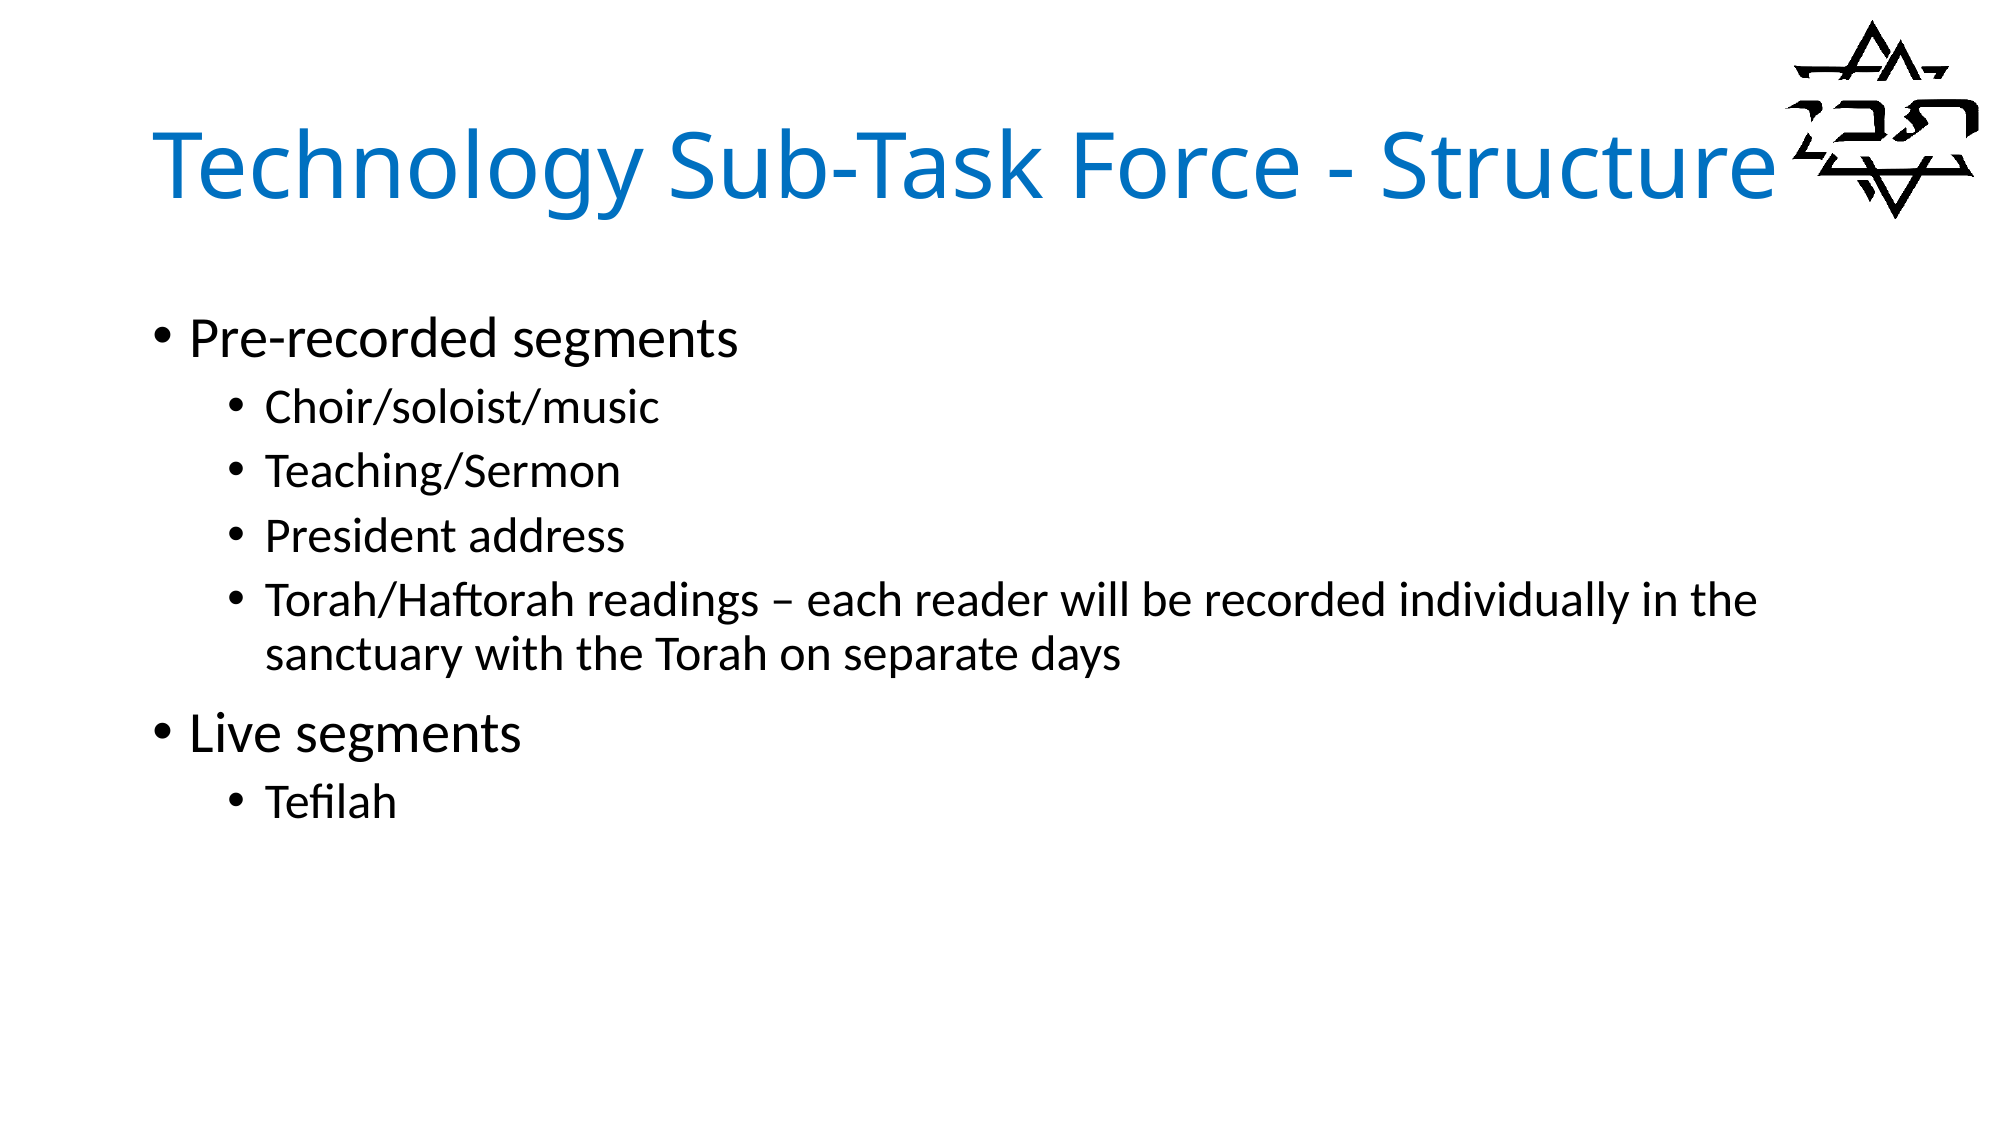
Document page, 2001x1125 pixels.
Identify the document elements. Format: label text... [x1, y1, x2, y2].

title Technology Sub-Task Force - Structure [137, 59, 1863, 278]
picture [1785, 20, 1979, 219]
list Pre-recorded segments Choir/soloist/music Teaching/Sermon President address Torah/Haftorah readings – each reader will be recorded individually in the sanctuary with the Torah on separate days Live segments Tefilah [137, 299, 1863, 1014]
